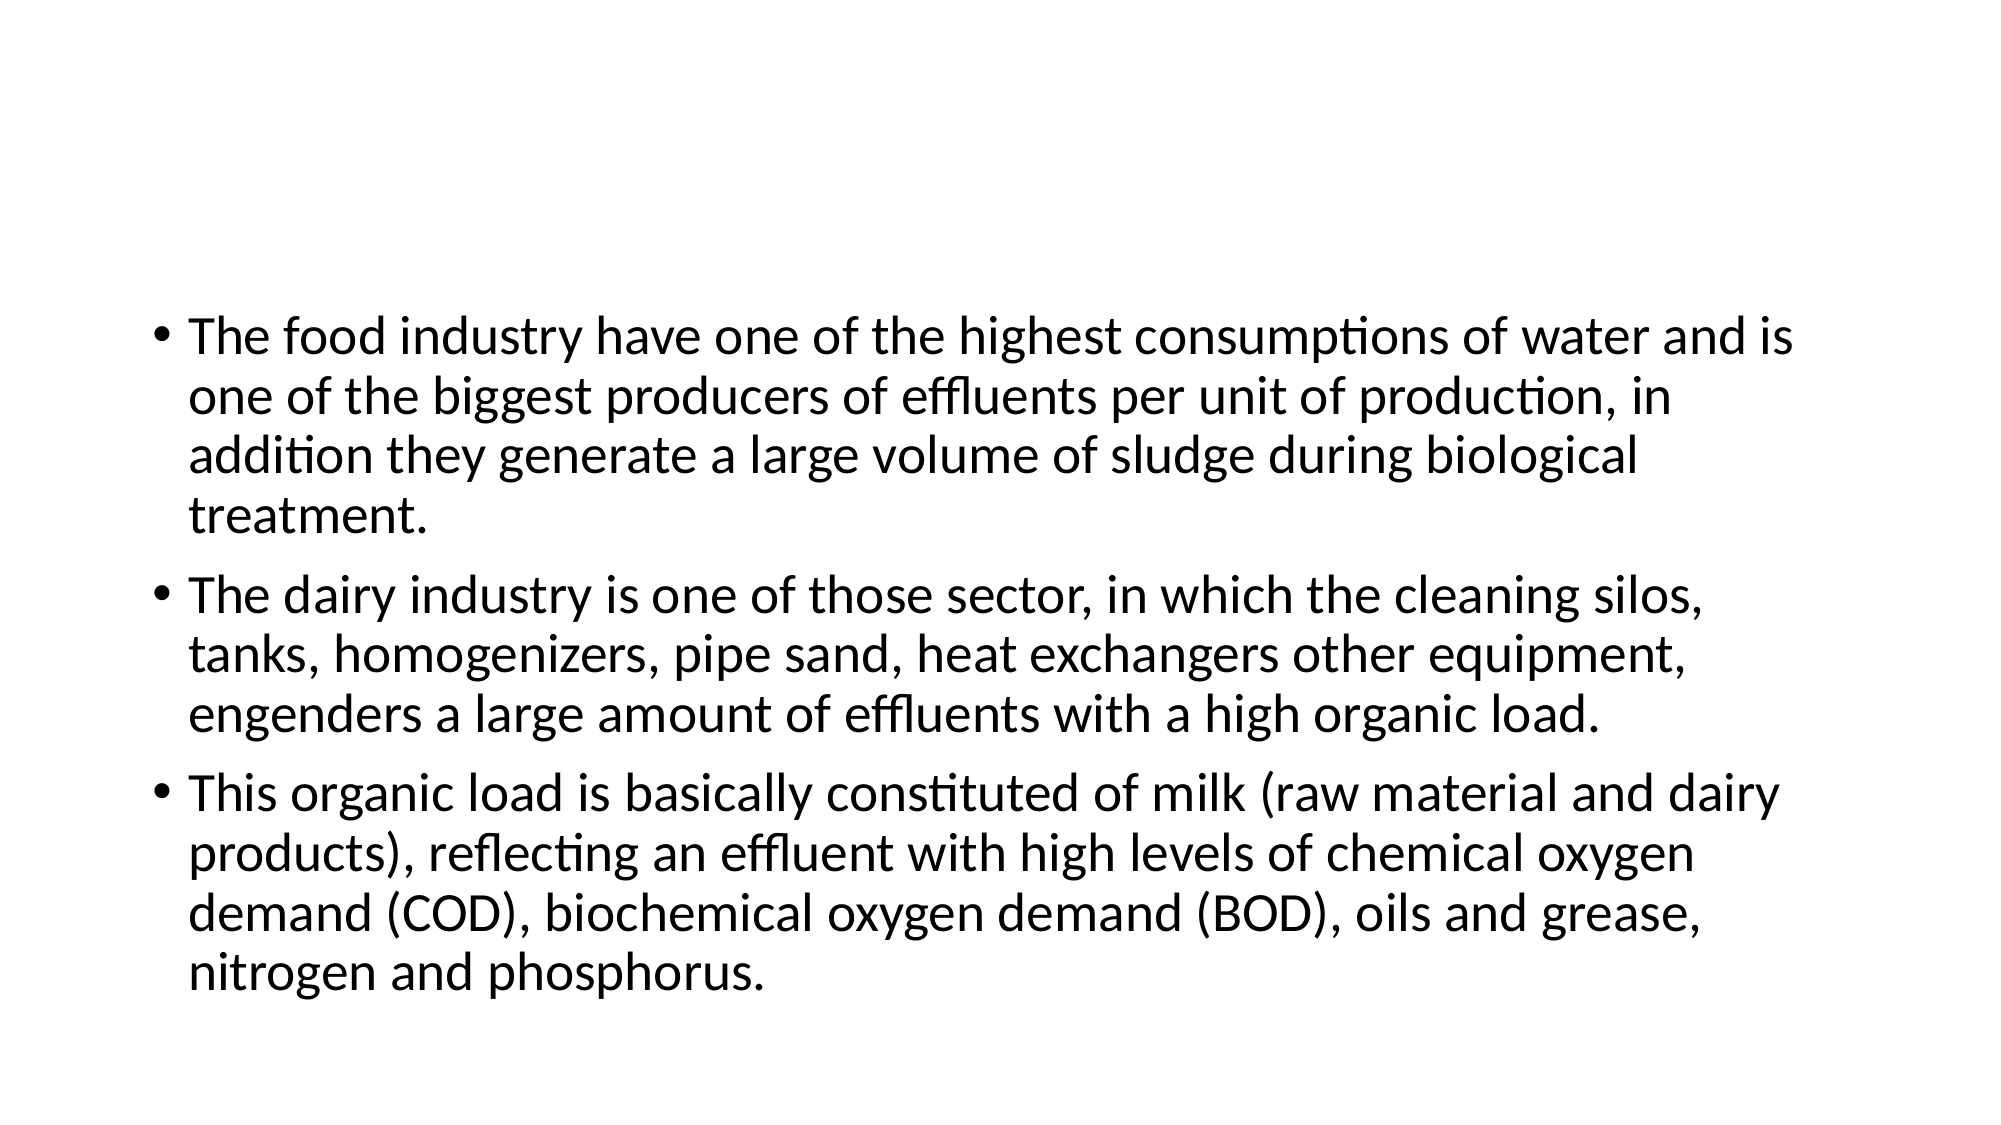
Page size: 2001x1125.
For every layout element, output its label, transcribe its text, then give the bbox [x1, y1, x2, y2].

list The food industry have one of the highest consumptions of water and is one of the biggest producers of effluents per unit of production, in addition they generate a large volume of sludge during biological treatment. The dairy industry is one of those sector, in which the cleaning silos, tanks, homogenizers, pipe sand, heat exchangers other equipment, engenders a large amount of effluents with a high organic load. This organic load is basically constituted of milk (raw material and dairy products), reflecting an effluent with high levels of chemical oxygen demand (COD), biochemical oxygen demand (BOD), oils and grease, nitrogen and phosphorus. [137, 299, 1863, 1014]
